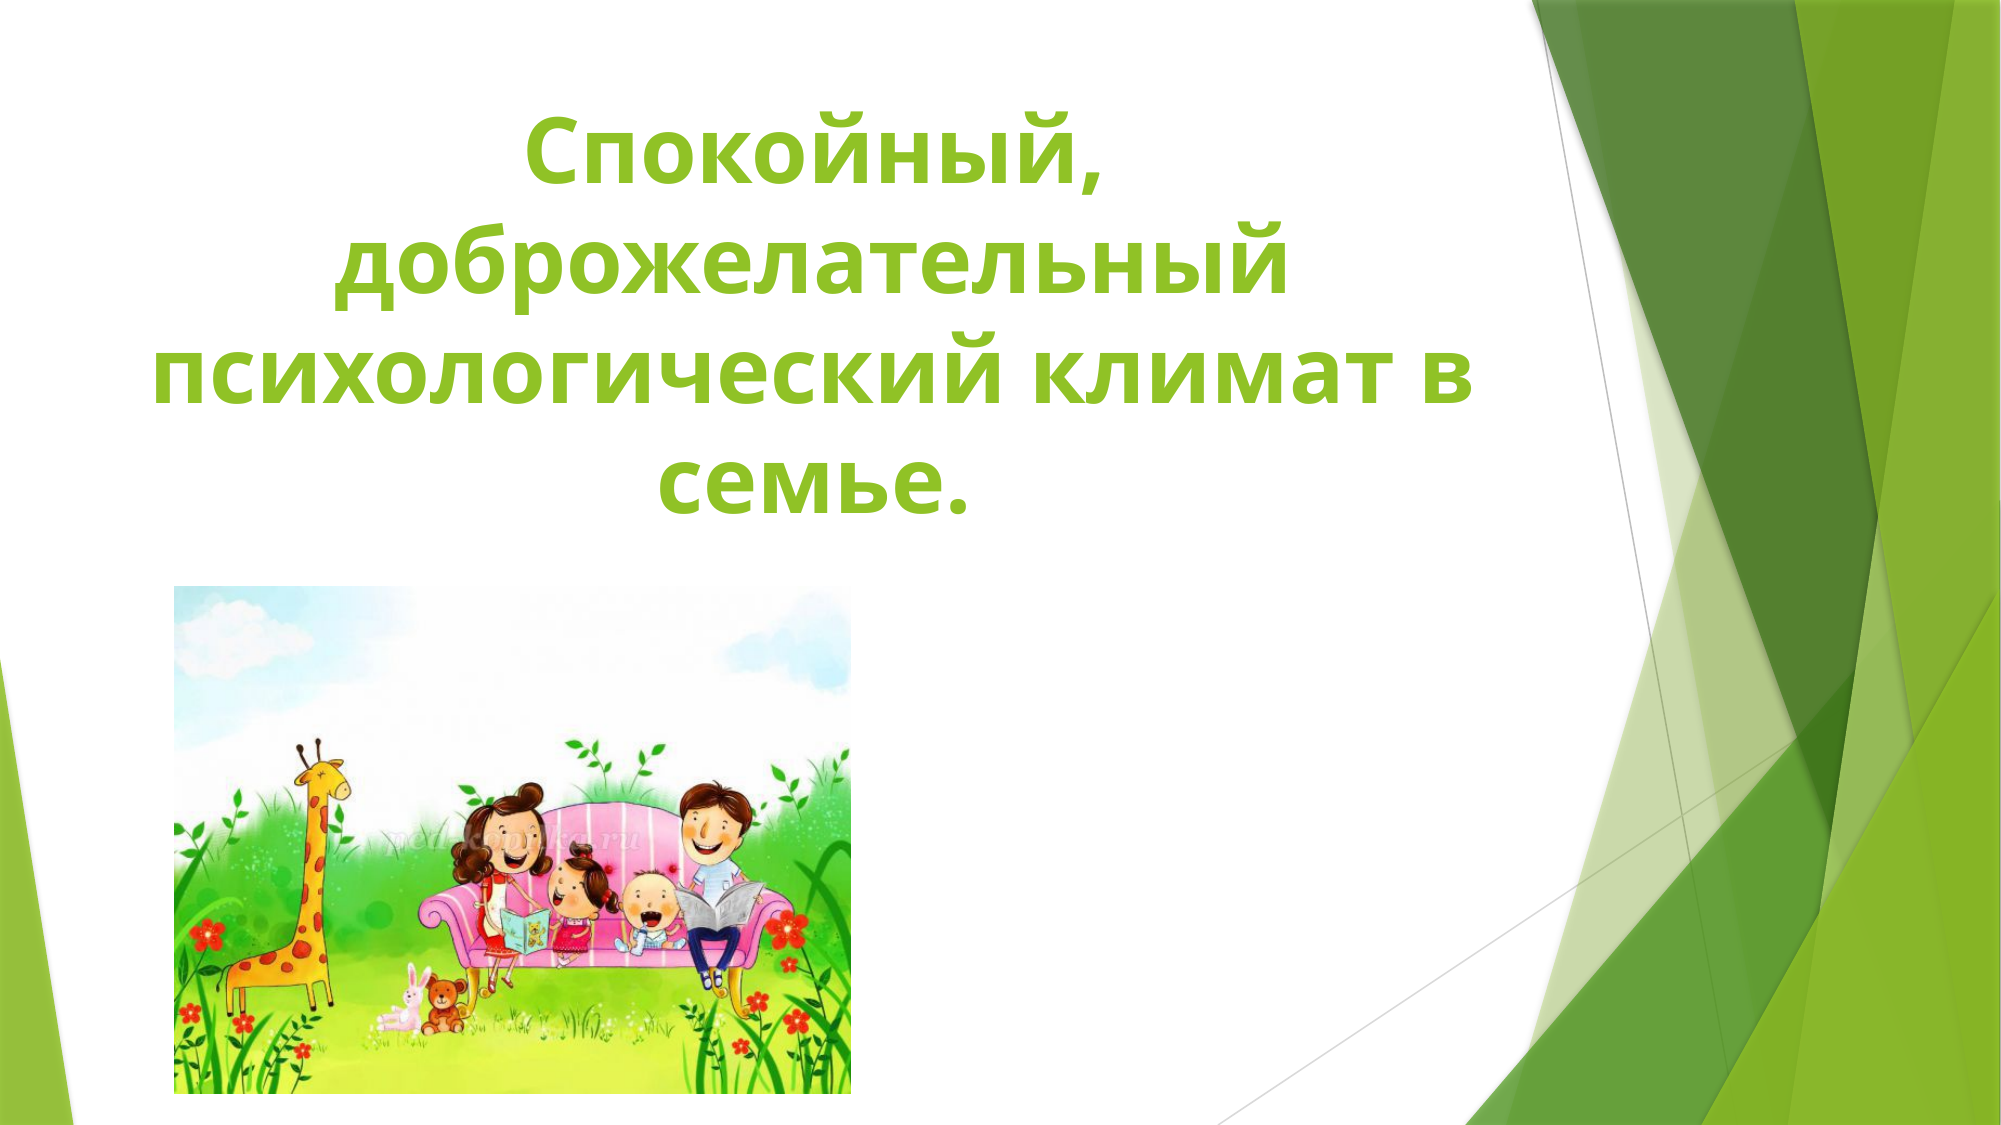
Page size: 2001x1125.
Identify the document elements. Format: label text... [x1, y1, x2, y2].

picture [174, 586, 851, 1095]
title Спокойный, доброжелательный психологический климат в семье. [108, 84, 1520, 301]
